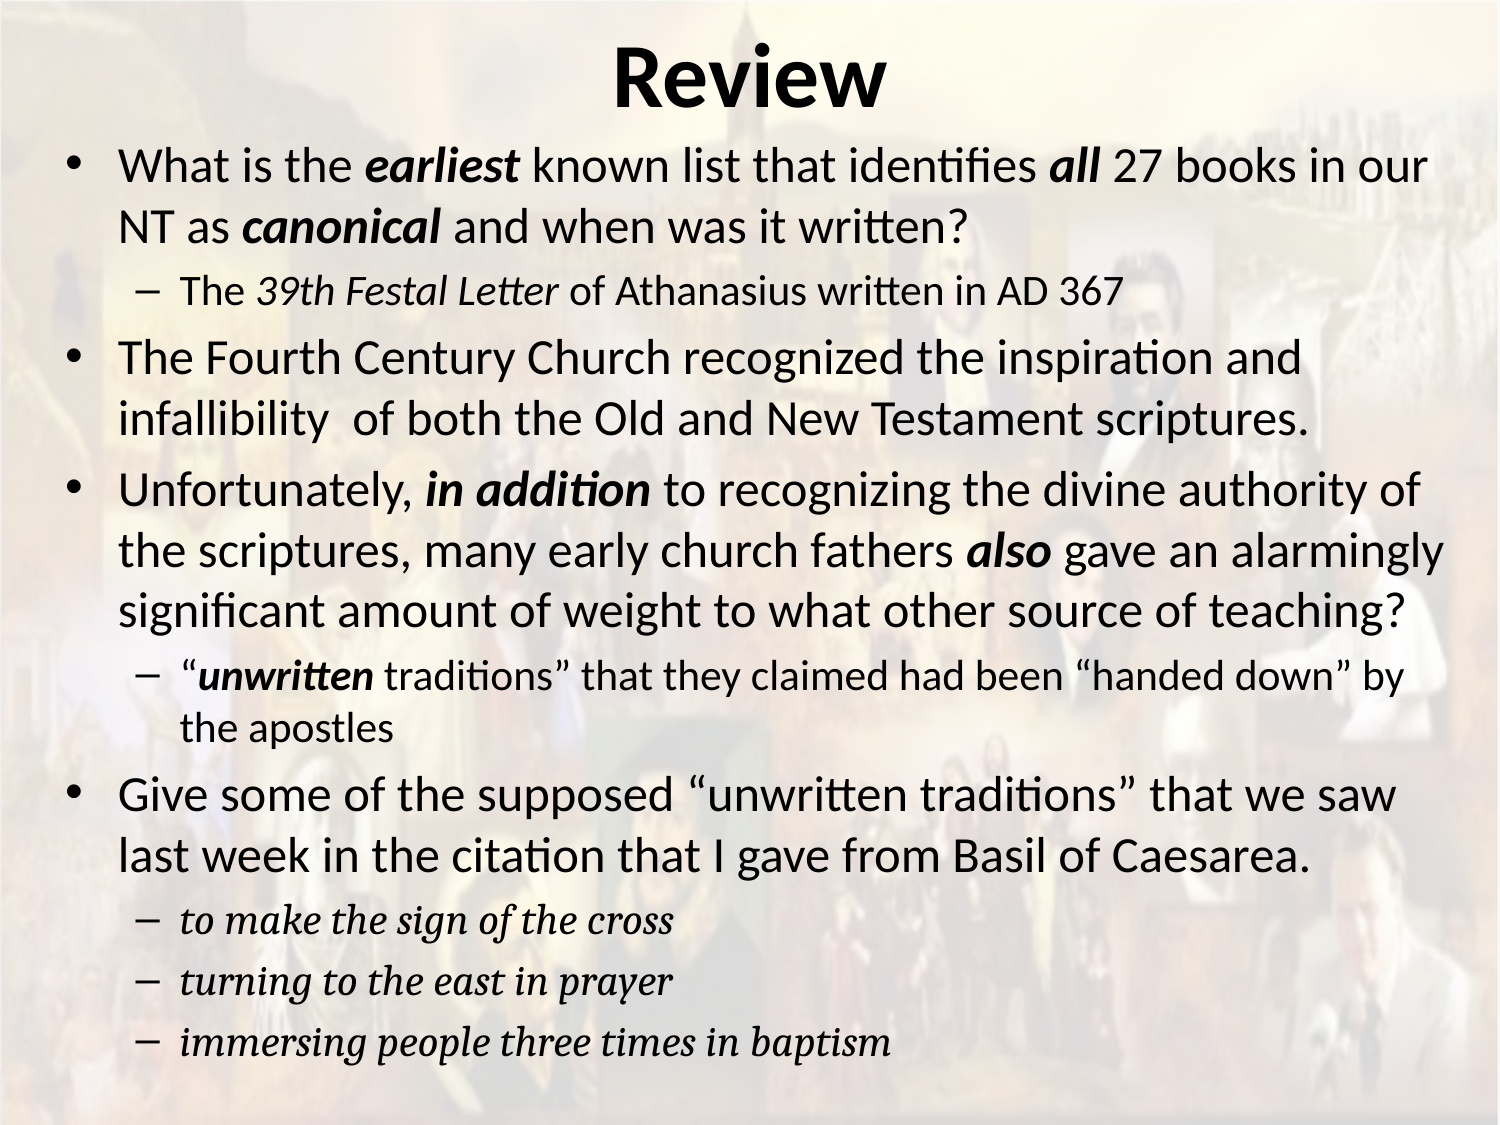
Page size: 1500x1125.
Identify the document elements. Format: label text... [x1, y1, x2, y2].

title Review [75, 4, 1425, 124]
list What is the earliest known list that identifies all 27 books in our NT as canonical and when was it written? The 39th Festal Letter of Athanasius written in AD 367 The Fourth Century Church recognized the inspiration and infallibility of both the Old and New Testament scriptures. Unfortunately, in addition to recognizing the divine authority of the scriptures, many early church fathers also gave an alarmingly significant amount of weight to what other source of teaching? “unwritten traditions” that they claimed had been “handed down” by the apostles Give some of the supposed “unwritten traditions” that we saw last week in the citation that I gave from Basil of Caesarea. to make the sign of the cross turning to the east in prayer immersing people three times in baptism [50, 124, 1463, 1125]
